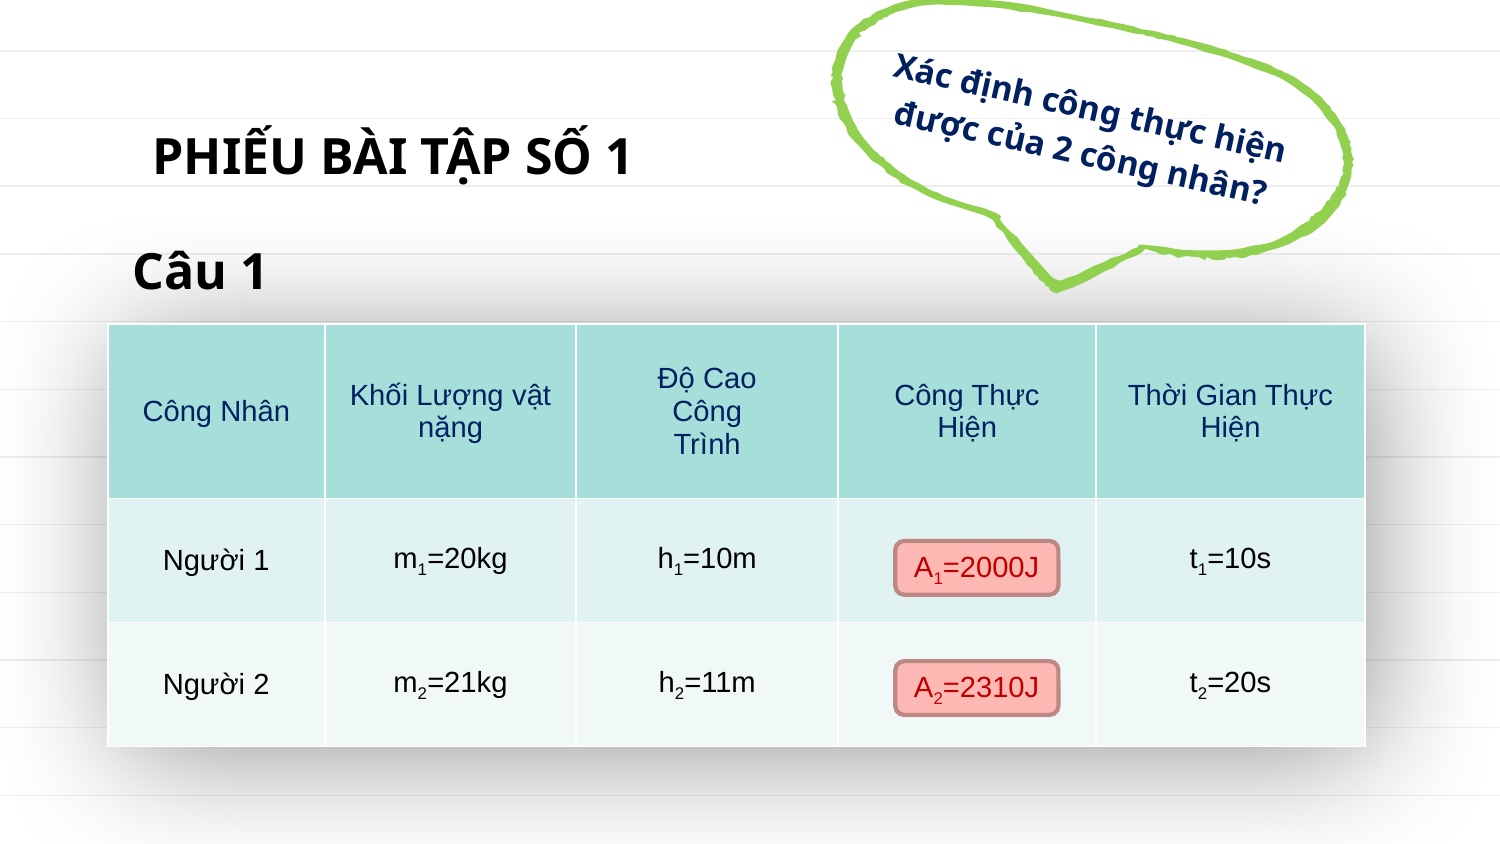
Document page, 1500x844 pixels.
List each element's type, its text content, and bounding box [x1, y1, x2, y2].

text_box A2=2310J [893, 659, 1061, 718]
table_cell h2=11m [577, 623, 837, 746]
text_box Câu 1 [35, 212, 367, 315]
table_header Công Thực Hiện [839, 325, 1095, 498]
table_header Công Nhân [109, 325, 324, 498]
table_cell A2=?? [839, 623, 1095, 746]
table_cell t2=20s [1097, 623, 1364, 746]
table_header Thời Gian Thực Hiện [1097, 325, 1364, 498]
table_cell A1=?? [839, 499, 1095, 622]
table_cell m1=20kg [326, 499, 575, 622]
table_cell t1=10s [1097, 499, 1364, 622]
table_header Độ Cao Công Trình [577, 325, 837, 498]
title PHIẾU BÀI TẬP SỐ 1 [90, 97, 697, 200]
table_cell m2=21kg [326, 623, 575, 746]
text_box [830, 0, 1355, 294]
table_header Khối Lượng vật nặng [326, 325, 575, 498]
table_cell Người 2 [109, 623, 324, 746]
text_box A1=2000J [893, 538, 1061, 597]
table_cell Người 1 [109, 499, 324, 622]
text_box Xác định công thực hiện được của 2 công nhân? [849, 17, 1324, 236]
table_cell h1=10m [577, 499, 837, 622]
